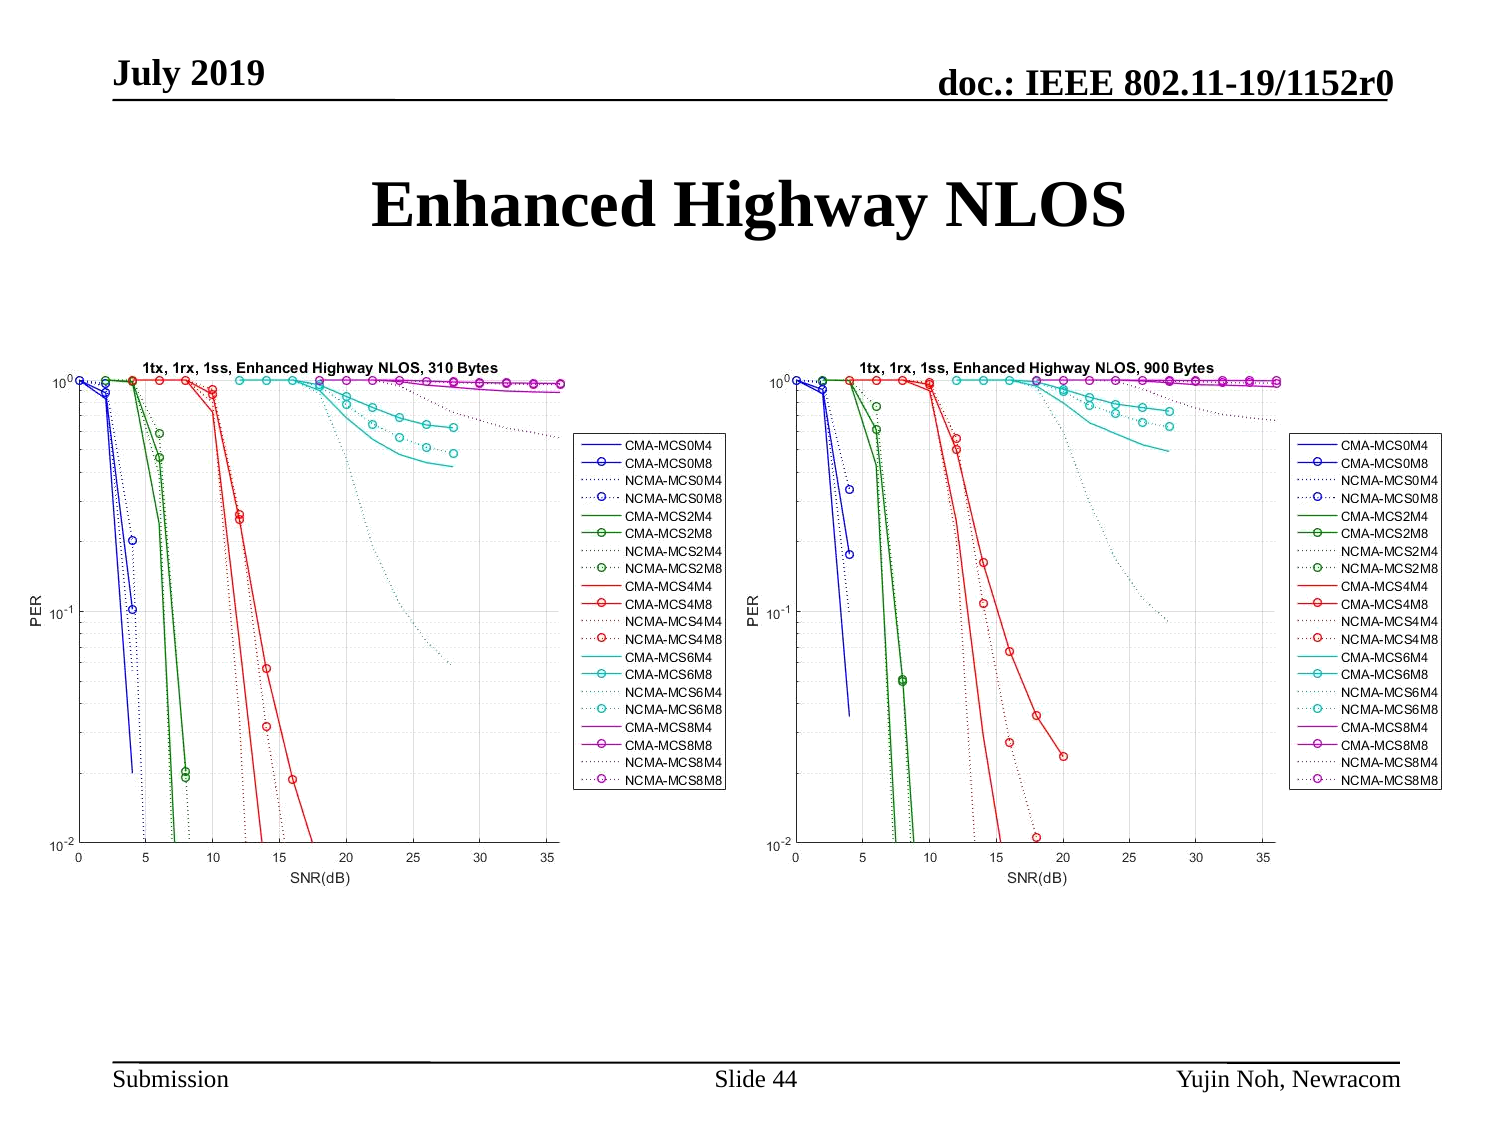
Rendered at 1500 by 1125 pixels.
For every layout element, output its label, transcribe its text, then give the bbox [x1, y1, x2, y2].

picture [0, 337, 1500, 905]
slide_number Slide 44 [712, 1061, 800, 1123]
footer Yujin Noh, Newracom [878, 1061, 1402, 1093]
title Enhanced Highway NLOS [112, 112, 1388, 288]
